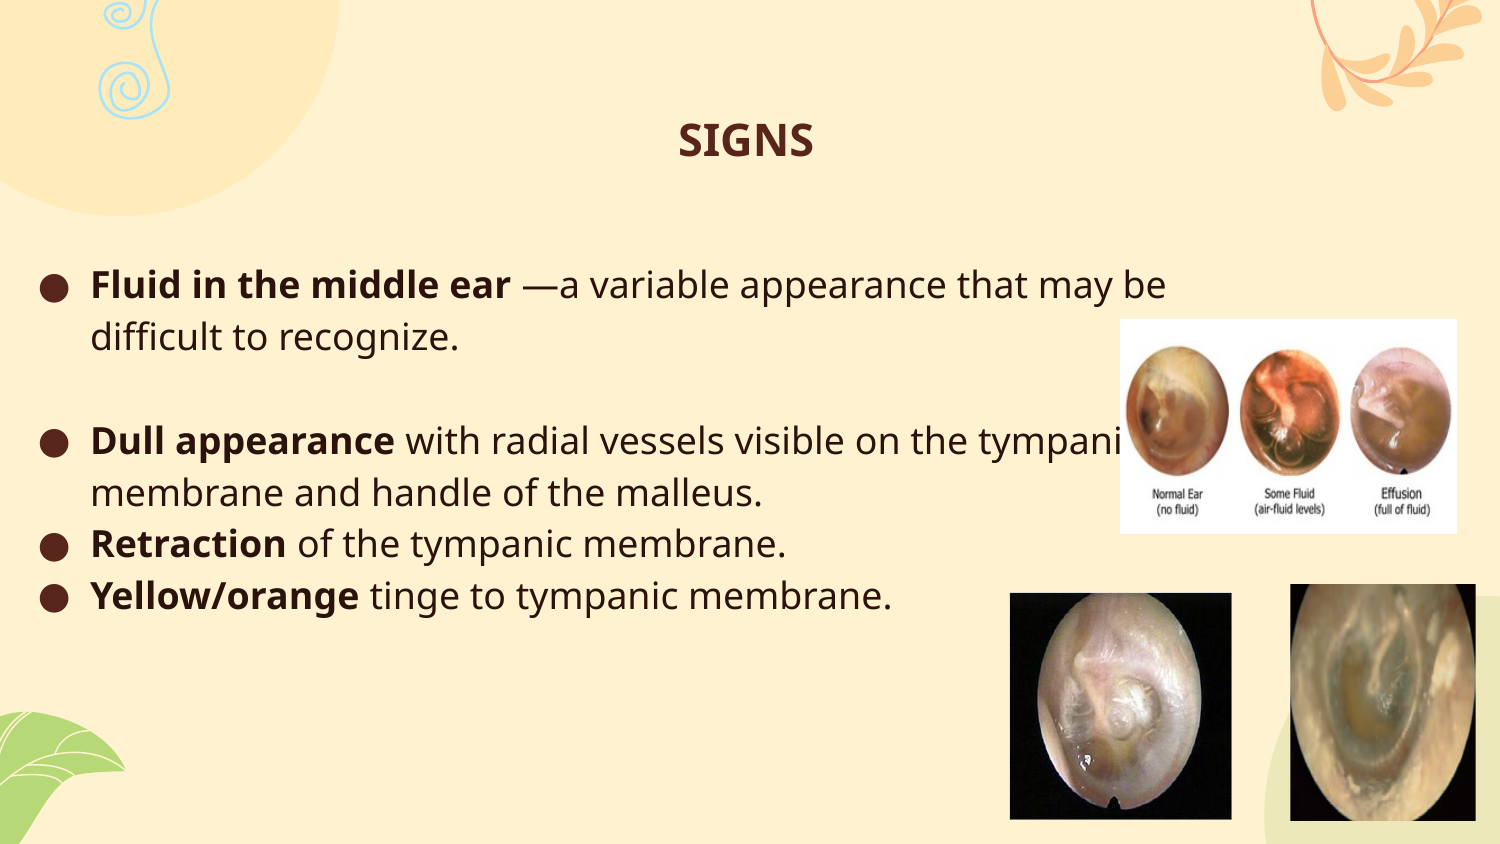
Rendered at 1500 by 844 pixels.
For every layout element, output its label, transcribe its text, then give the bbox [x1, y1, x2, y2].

picture [1290, 584, 1476, 821]
picture [1120, 318, 1458, 534]
title SIGNS [116, 88, 1383, 182]
picture [1009, 592, 1232, 820]
subtitle Fluid in the middle ear —a variable appearance that may be difficult to recognize. Dull appearance with radial vessels visible on the tympanic membrane and handle of the malleus. Retraction of the tympanic membrane. Yellow/orange tinge to tympanic membrane. [0, 239, 1185, 756]
